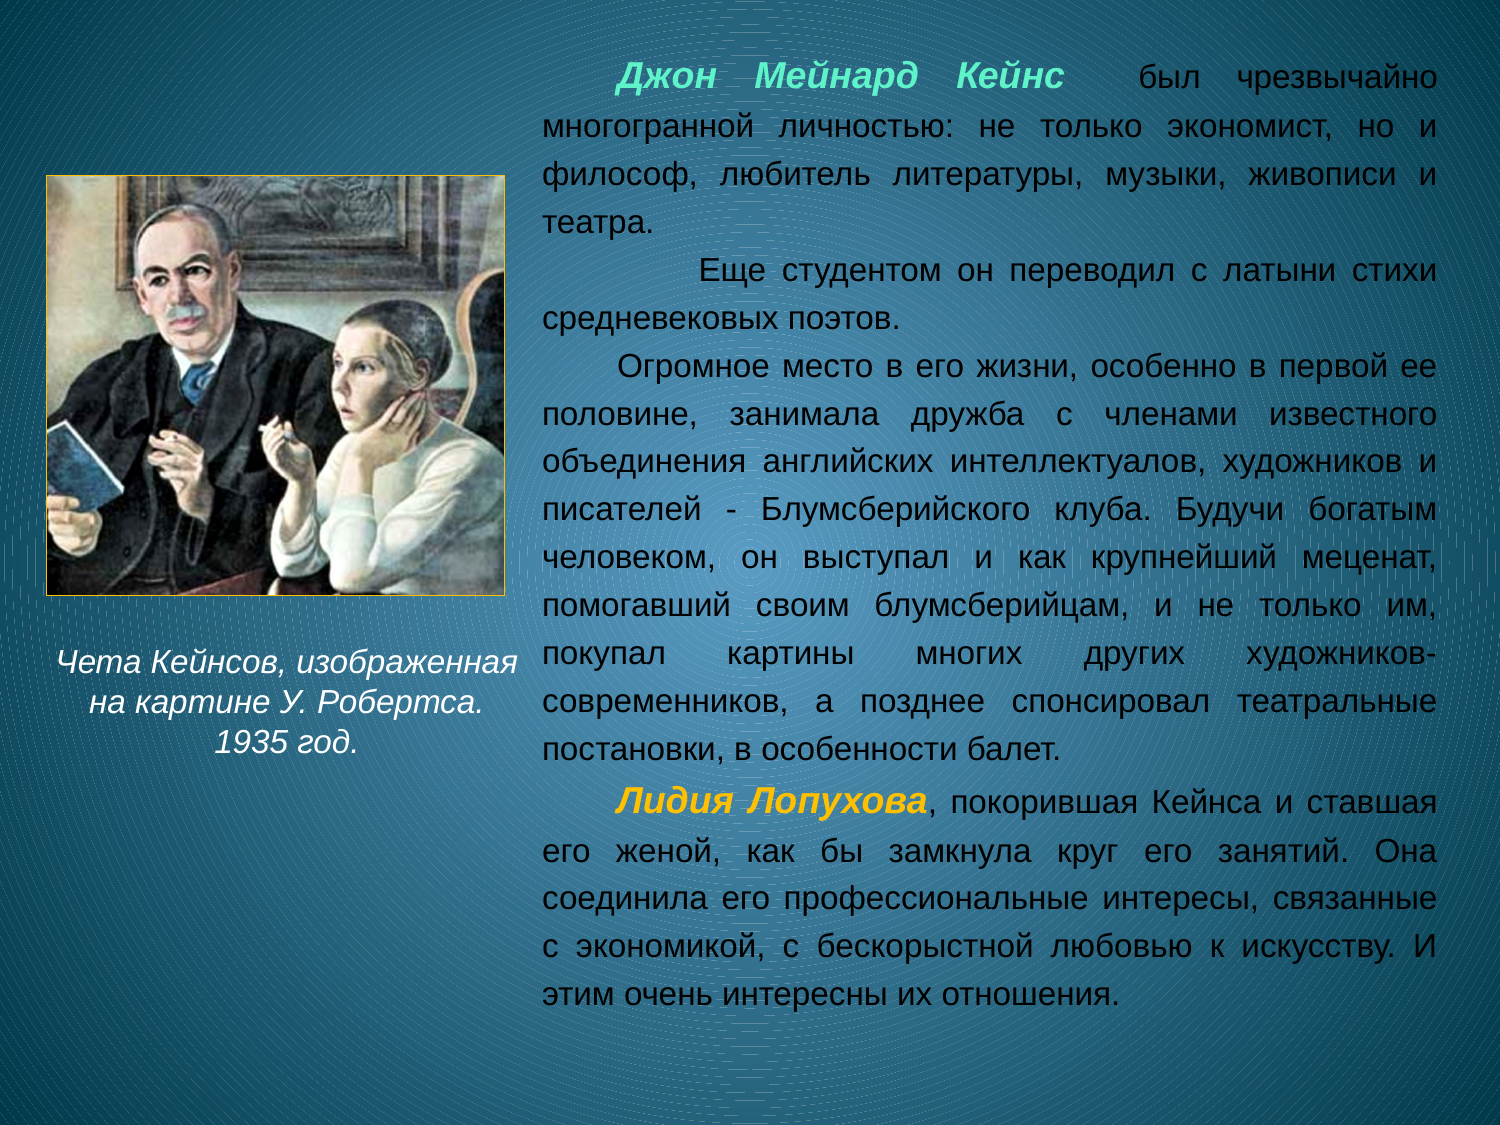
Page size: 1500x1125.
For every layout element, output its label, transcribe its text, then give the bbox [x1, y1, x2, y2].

picture [46, 175, 505, 596]
text_box Чета Кейнсов, изображенная на картине У. Робертса. 1935 год. [35, 632, 527, 768]
text_box Джон Мейнард Кейнс был чрезвычайно многогранной личностью: не только экономист, но и философ, любитель литературы, музыки, живописи и театра. Еще студентом он переводил с латыни стихи средневековых поэтов. Огромное место в его жизни, особенно в первой ее половине, занимала дружба с членами известного объединения английских интеллектуалов, художников и писателей - Блумсберийского клуба. Будучи богатым человеком, он выступал и как крупнейший меценат, помогавший своим блумсберийцам, и не только им, покупал картины многих других художников-современников, а позднее спонсировал театральные постановки, в особенности балет. Лидия Лопухова, покорившая Кейнса и ставшая его женой, как бы замкнула круг его занятий. Она соединила его профессиональные интересы, связанные с экономикой, с бескорыстной любовью к искусству. И этим очень интересны их отношения. [527, 35, 1454, 1020]
